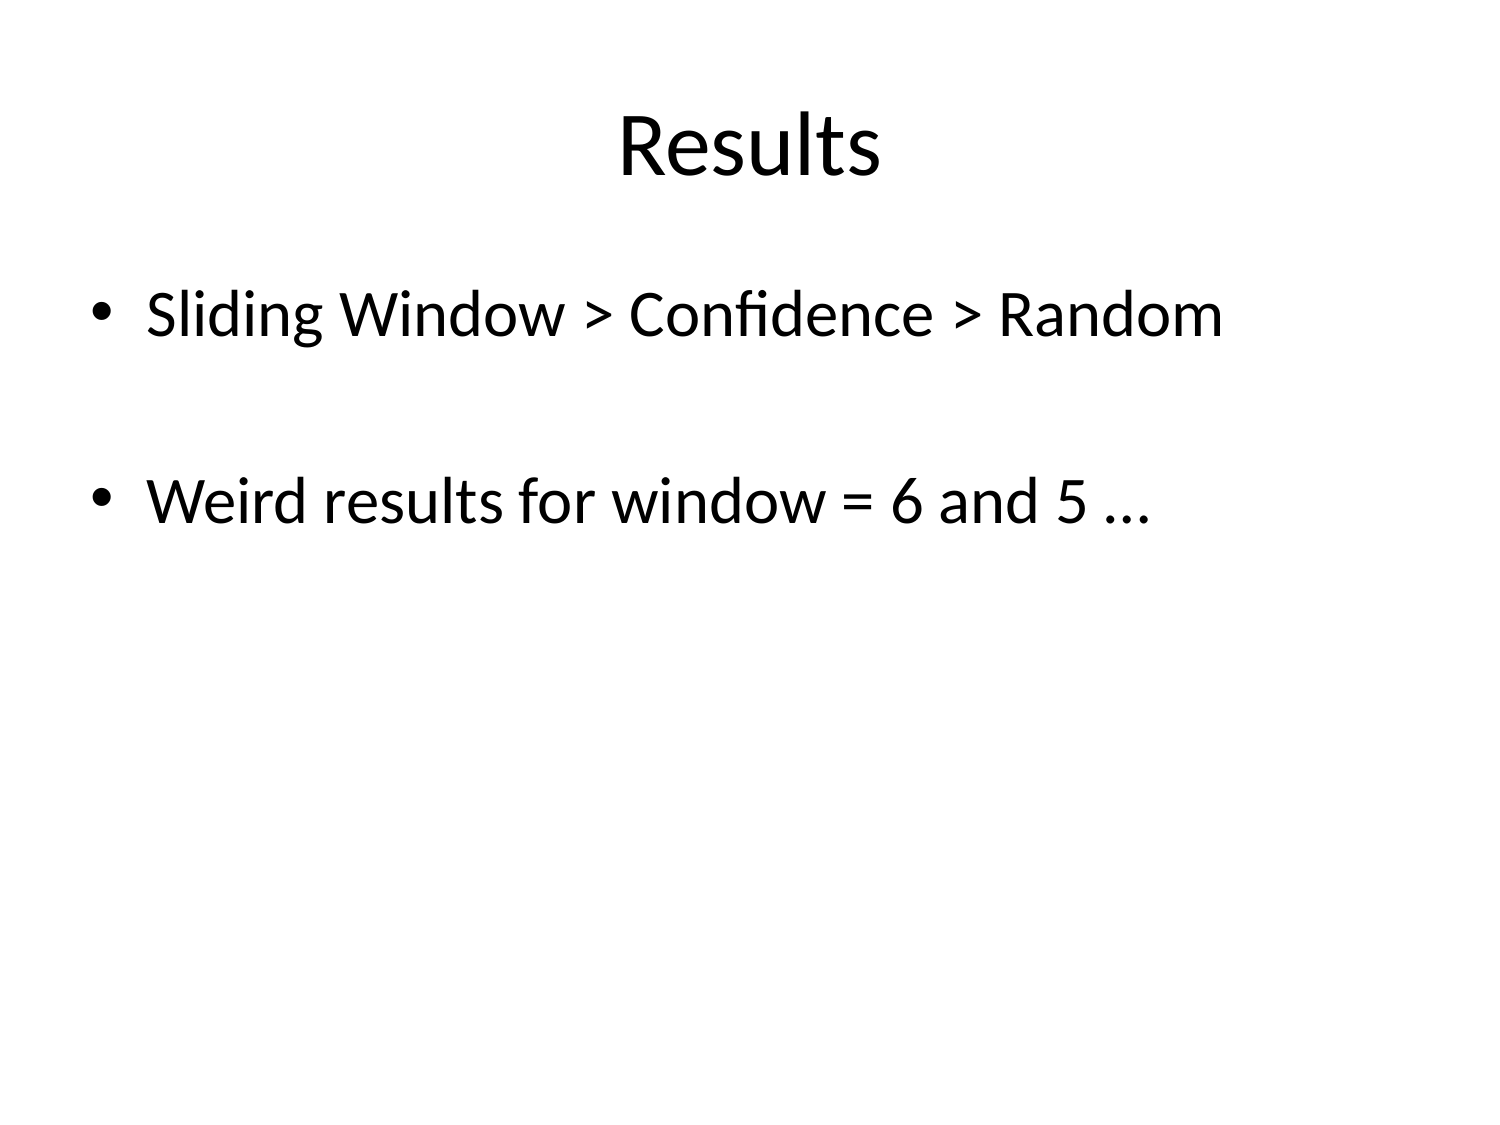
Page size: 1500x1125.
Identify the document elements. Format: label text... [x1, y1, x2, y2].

list Sliding Window > Confidence > Random Weird results for window = 6 and 5 … [75, 262, 1425, 1005]
title Results [75, 45, 1425, 233]
